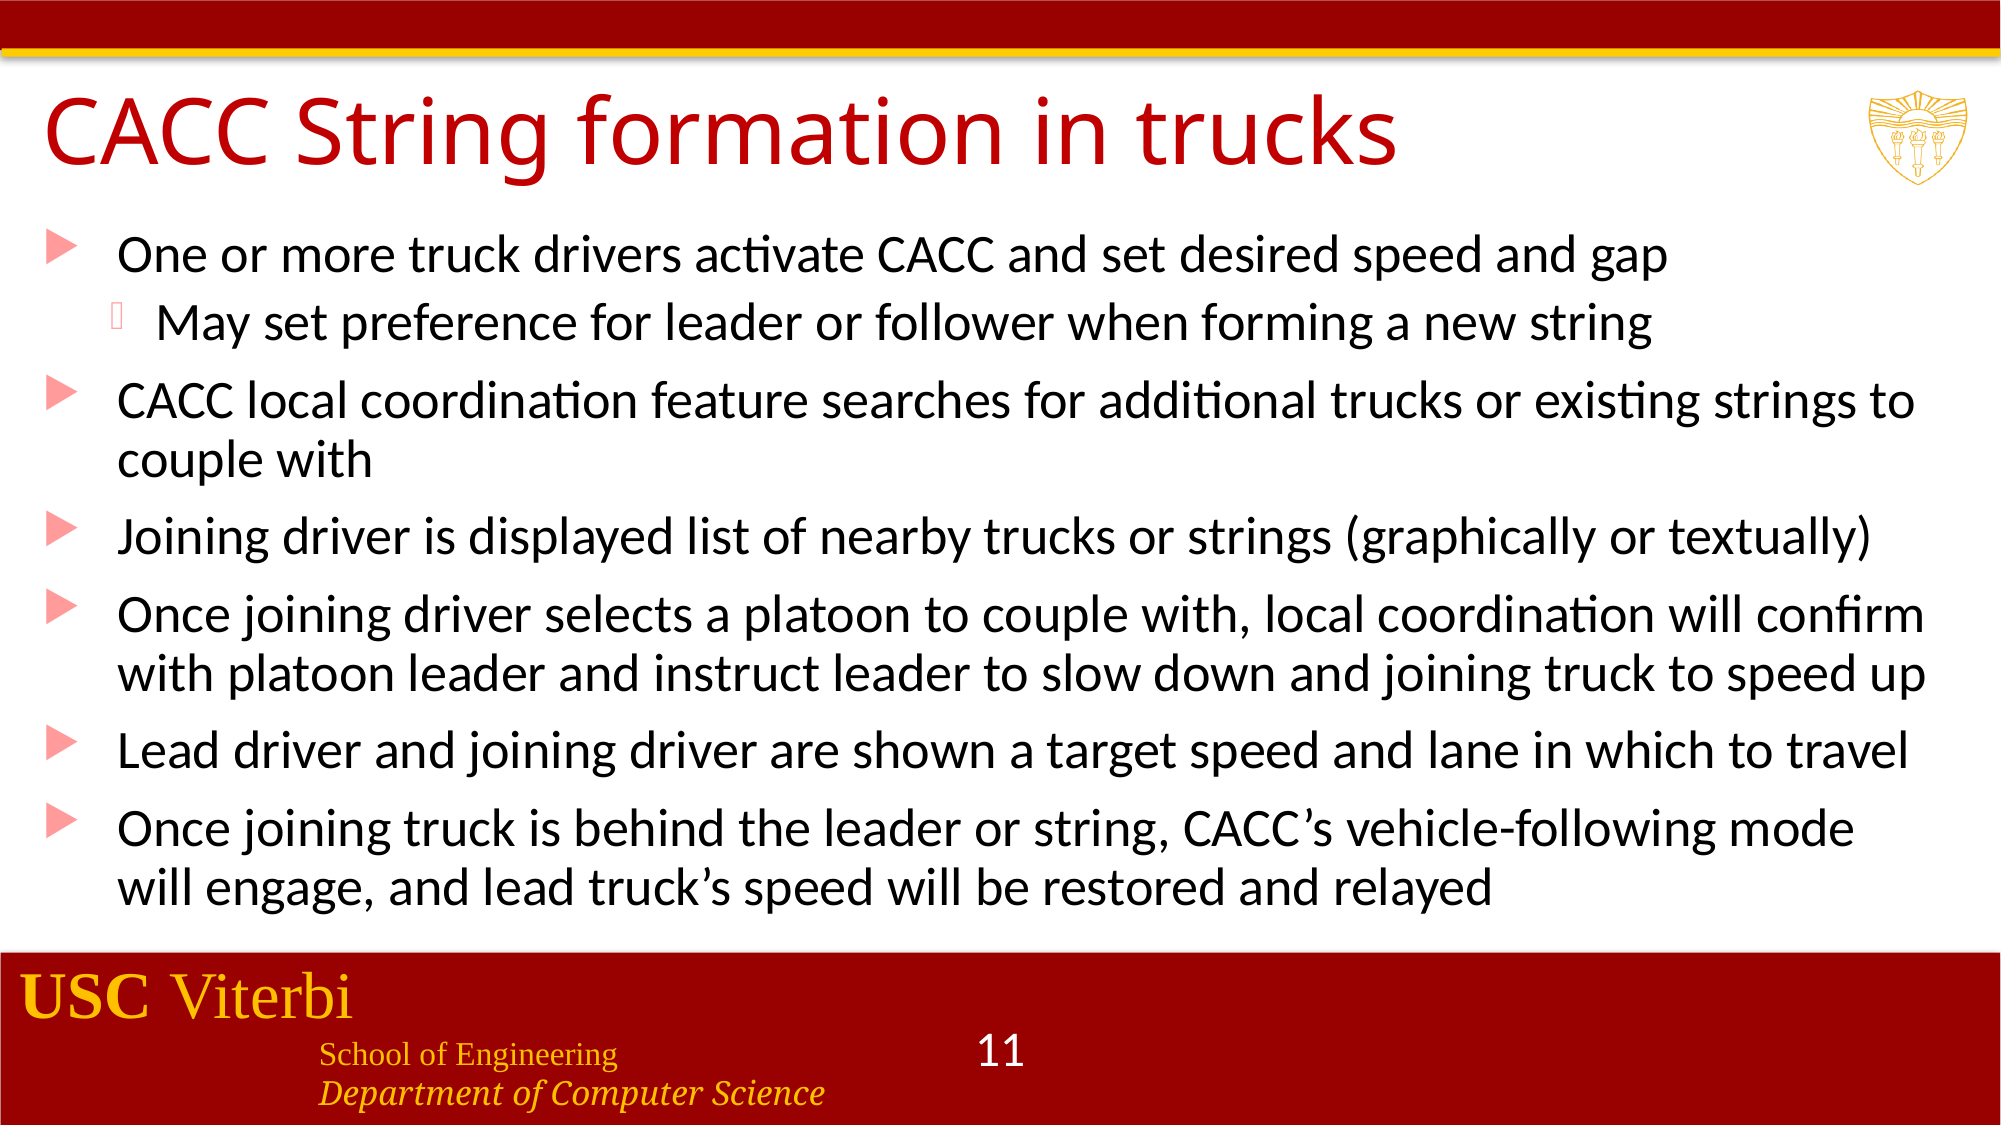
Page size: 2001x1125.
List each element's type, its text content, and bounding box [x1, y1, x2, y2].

slide_number 11 [774, 1016, 1225, 1077]
list One or more truck drivers activate CACC and set desired speed and gap May set preference for leader or follower when forming a new string CACC local coordination feature searches for additional trucks or existing strings to couple with Joining driver is displayed list of nearby trucks or strings (graphically or textually) Once joining driver selects a platoon to couple with, local coordination will confirm with platoon leader and instruct leader to slow down and joining truck to speed up Lead driver and joining driver are shown a target speed and lane in which to travel Once joining truck is behind the leader or string, CACC’s vehicle-following mode will engage, and lead truck’s speed will be restored and relayed [27, 218, 1947, 933]
title CACC String formation in trucks [27, 70, 1819, 199]
picture [1836, 76, 2000, 199]
